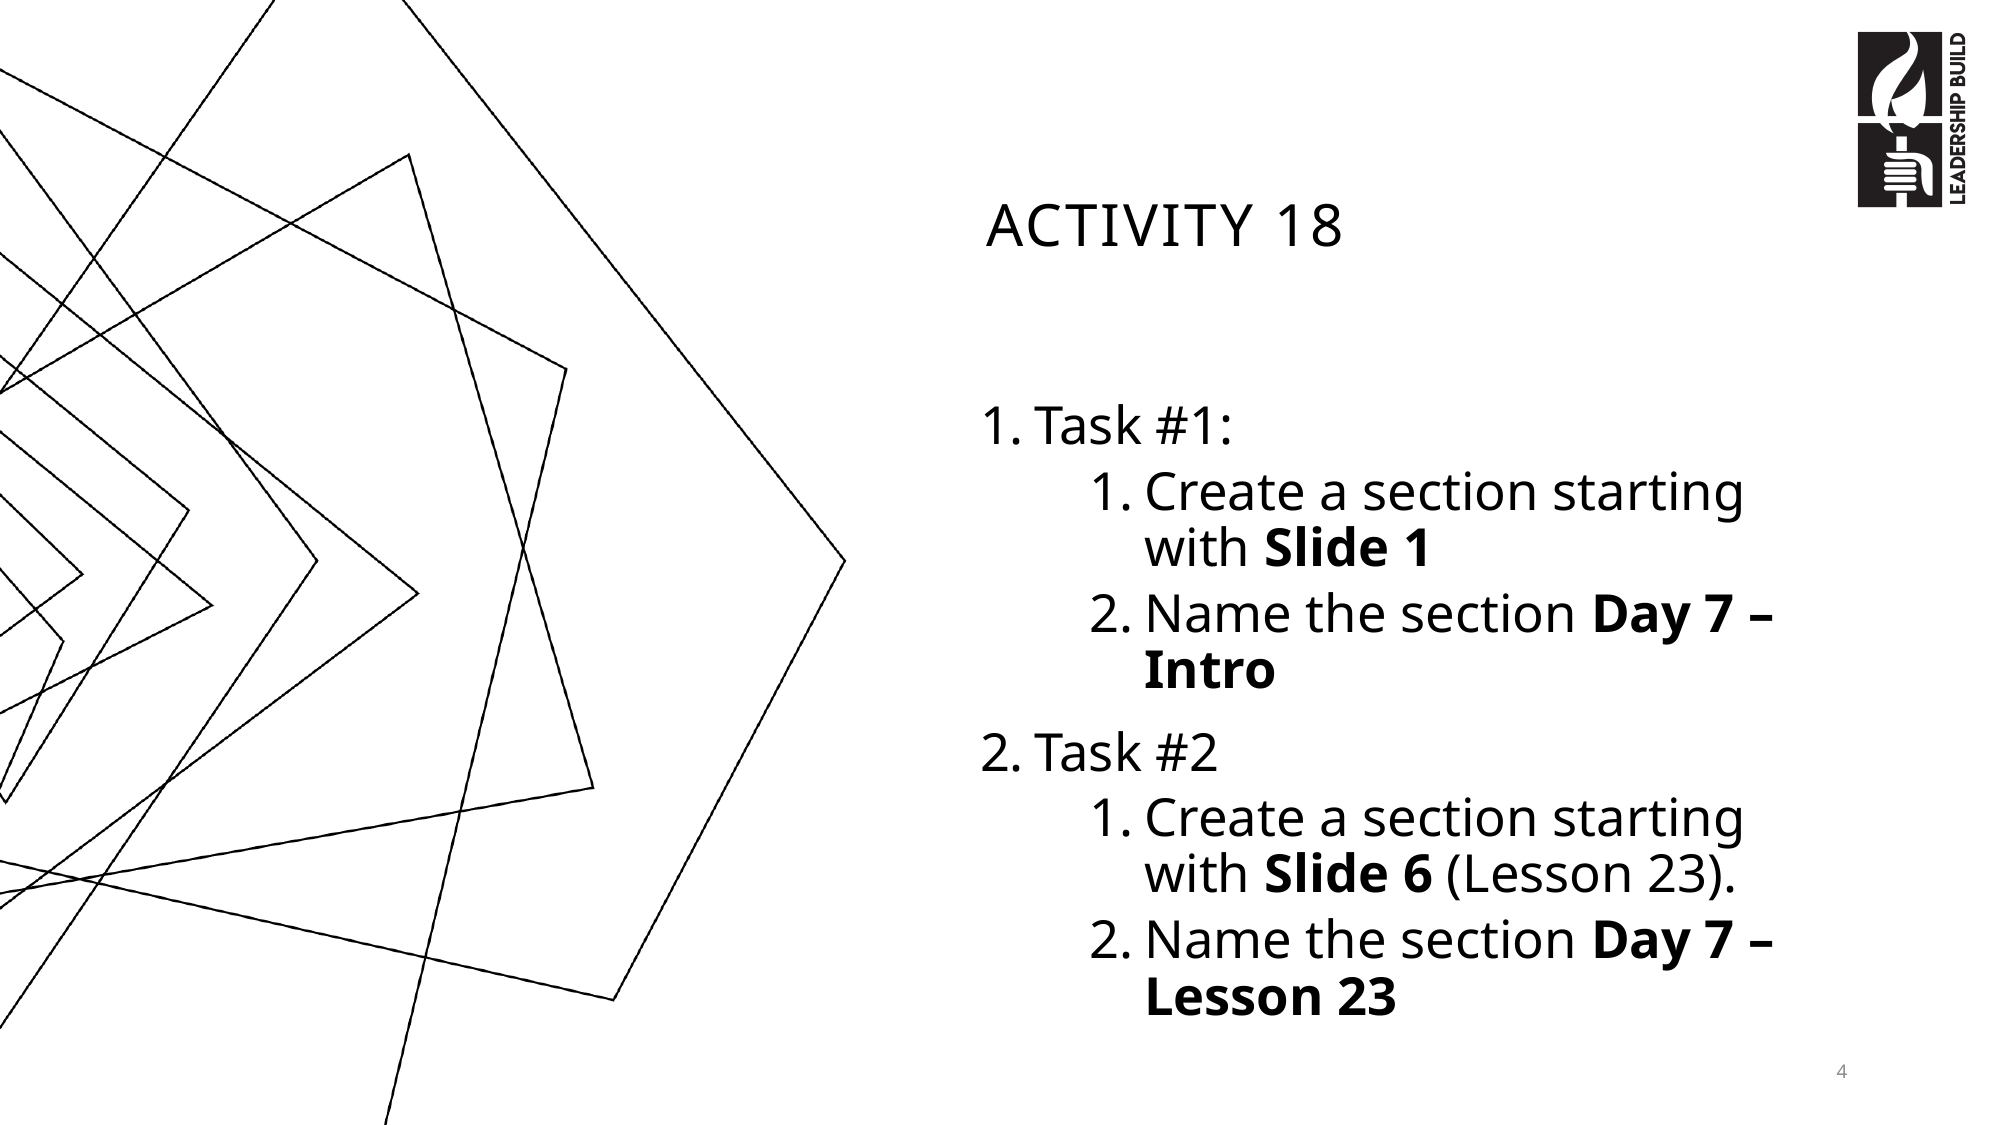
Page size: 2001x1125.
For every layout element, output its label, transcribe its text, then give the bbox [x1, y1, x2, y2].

slide_number 4 [1412, 1042, 1863, 1103]
picture [1849, 23, 1974, 216]
title Activity 18 [971, 189, 1863, 328]
list Task #1: Create a section starting with Slide 1 Name the section Day 7 – Intro Task #2 Create a section starting with Slide 6 (Lesson 23). Name the section Day 7 – Lesson 23 [964, 385, 1856, 1037]
picture [0, 0, 893, 1125]
